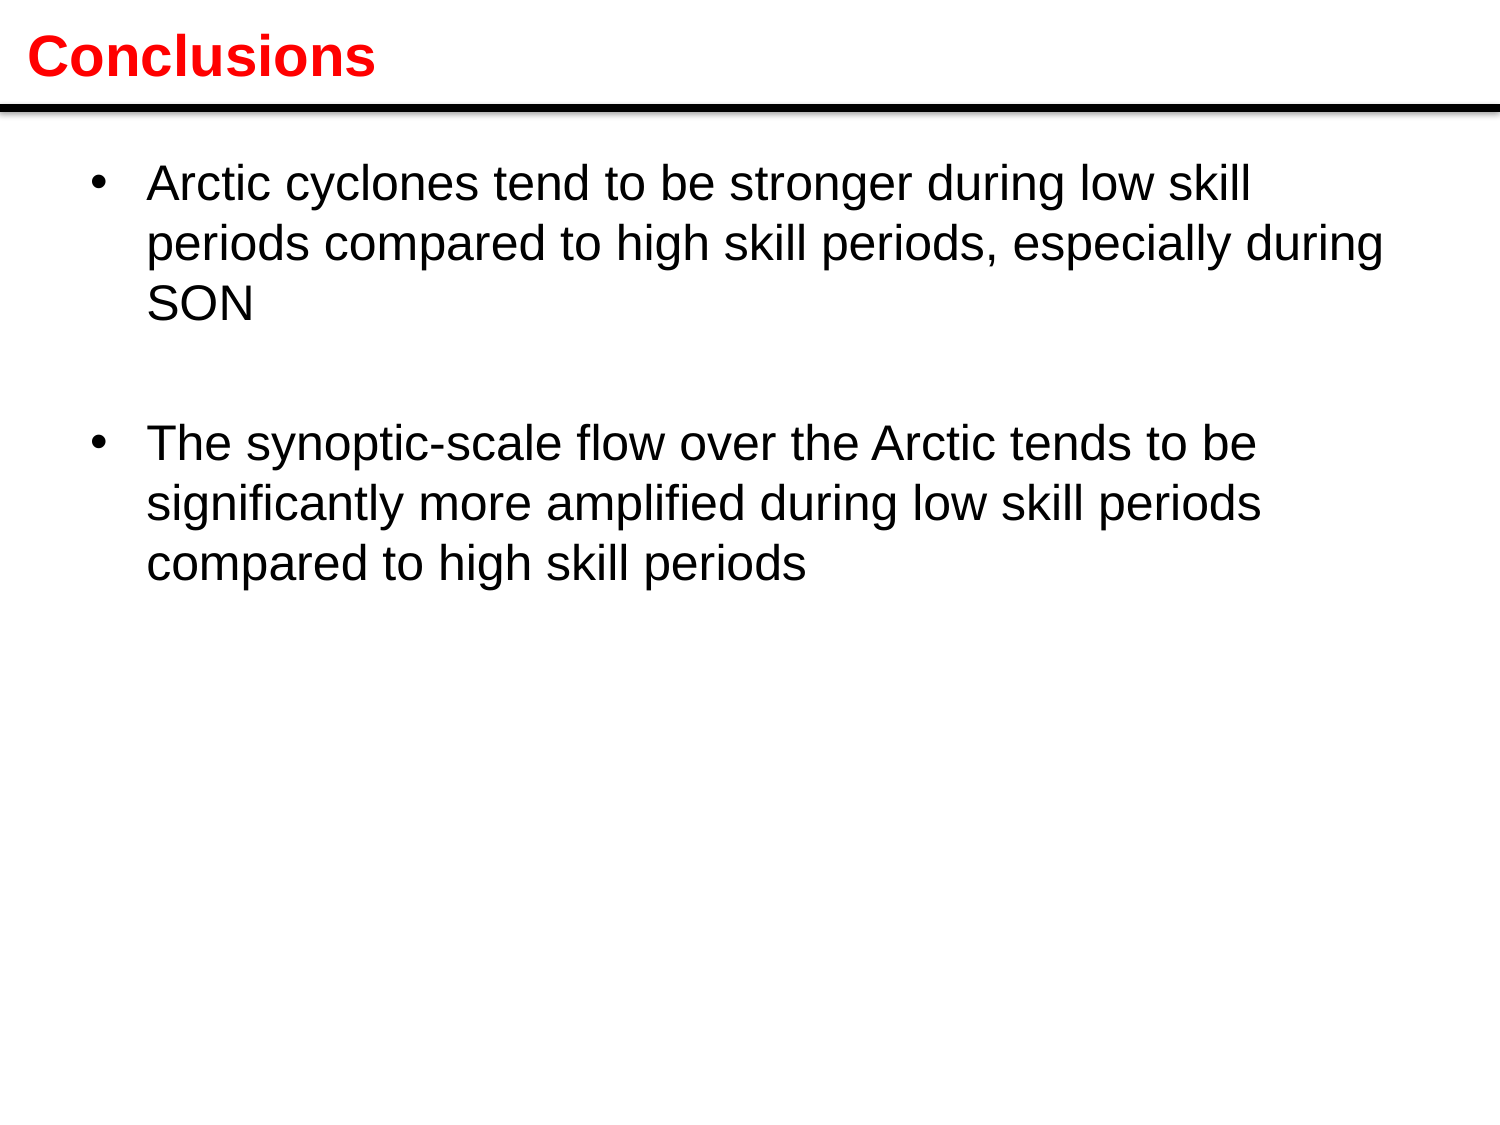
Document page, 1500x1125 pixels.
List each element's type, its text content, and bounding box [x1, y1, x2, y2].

list Arctic cyclones tend to be stronger during low skill periods compared to high skill periods, especially during SON The synoptic-scale flow over the Arctic tends to be significantly more amplified during low skill periods compared to high skill periods [75, 143, 1425, 1125]
text_box Conclusions [13, 0, 1219, 107]
